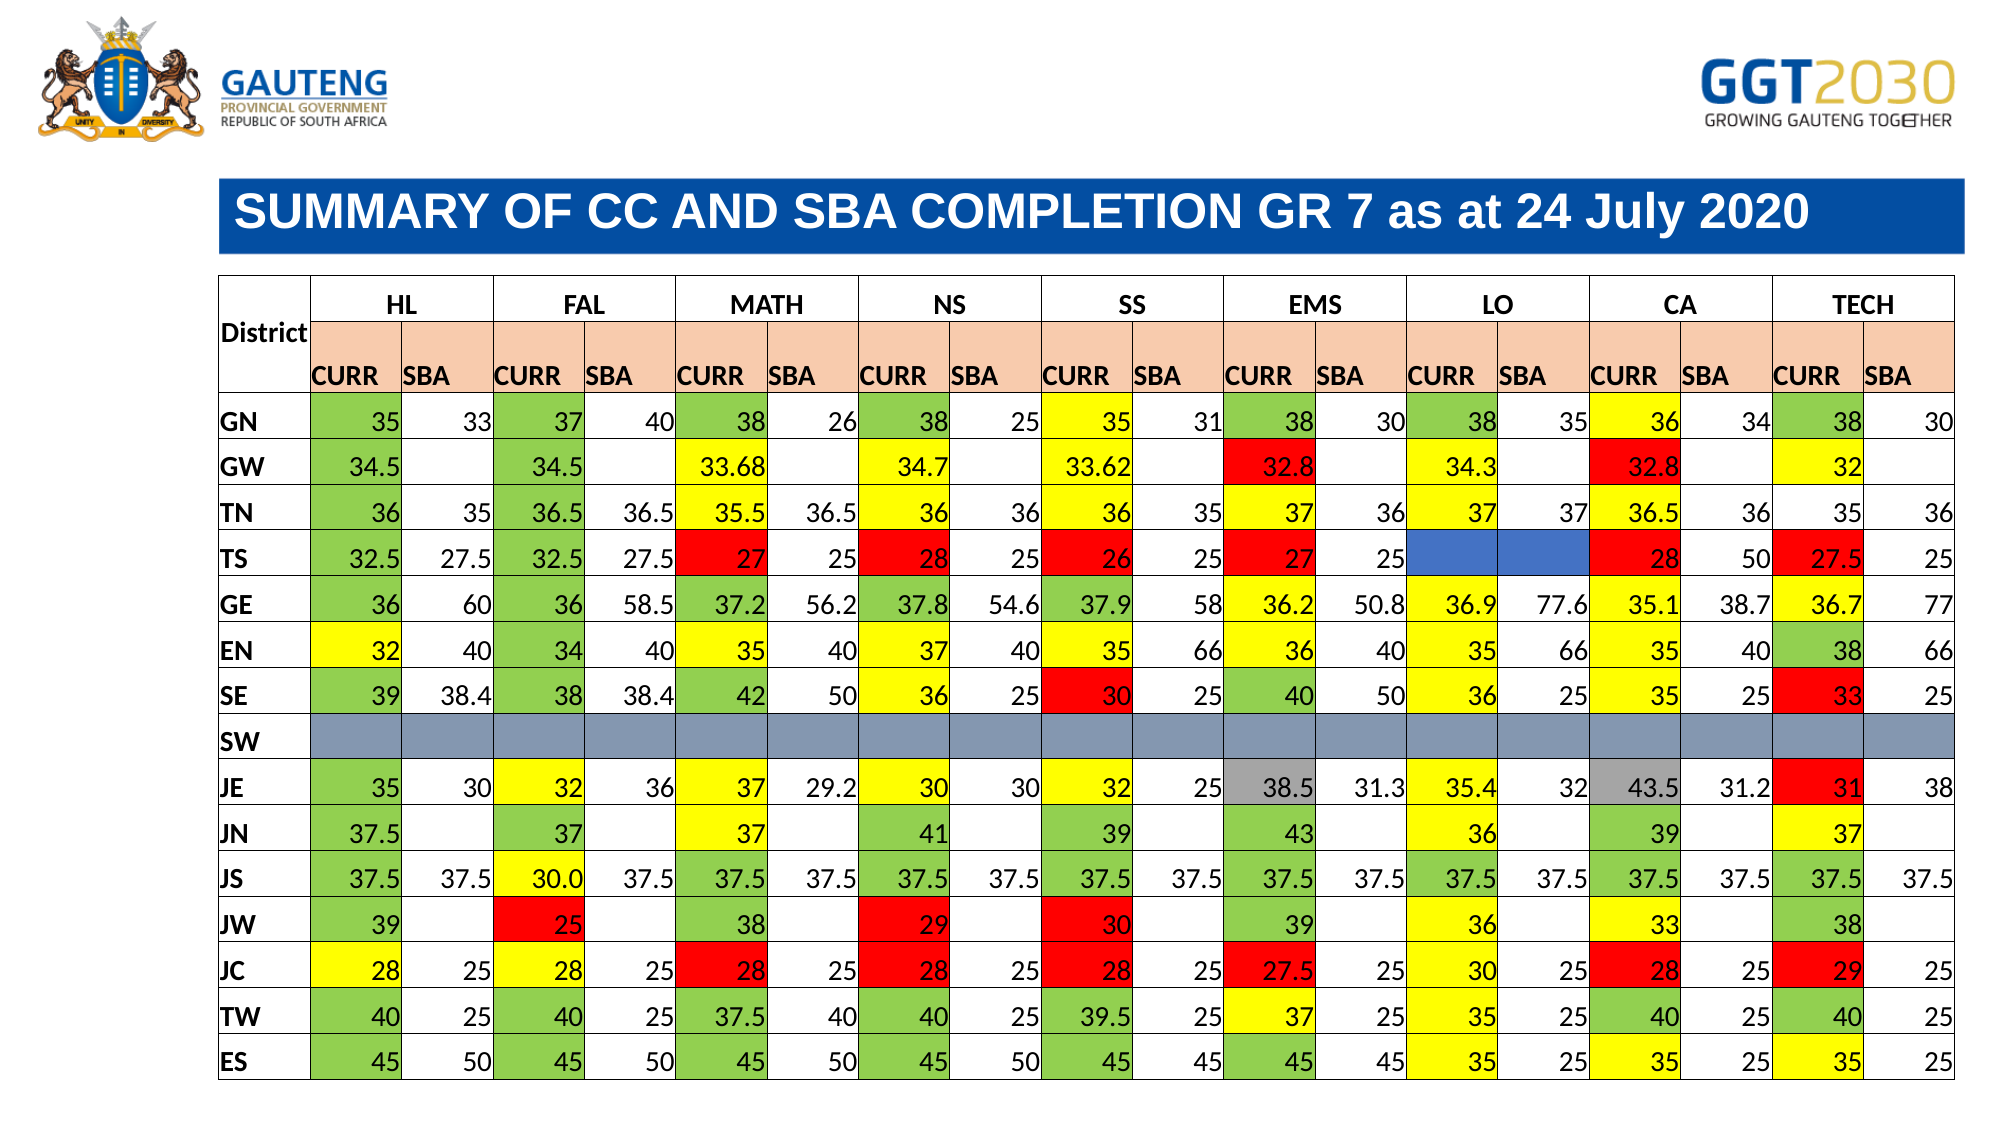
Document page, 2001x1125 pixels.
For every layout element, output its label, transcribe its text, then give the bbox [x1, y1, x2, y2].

table_cell 25 [950, 530, 1041, 575]
table_cell SE [219, 668, 310, 713]
table_cell [768, 714, 858, 758]
table_cell 35 [1407, 988, 1497, 1033]
table_cell SBA [402, 322, 493, 392]
table_cell 50 [768, 1034, 858, 1079]
table_cell 25 [950, 942, 1041, 987]
table_cell TN [219, 485, 310, 529]
table_cell 37.5 [768, 851, 858, 896]
table_header FAL [494, 276, 675, 321]
table_cell 32 [1042, 759, 1132, 804]
table_header NS [859, 276, 1041, 321]
table_cell 34.5 [494, 439, 584, 484]
table_cell 36.2 [1224, 576, 1315, 621]
table_cell SBA [1316, 322, 1406, 392]
table_cell 28 [494, 942, 584, 987]
table_cell 27 [676, 530, 767, 575]
table_cell JW [219, 897, 310, 941]
table_cell [1864, 714, 1954, 758]
table_cell 27 [1224, 530, 1315, 575]
table_cell 39 [311, 668, 401, 713]
table_cell 35 [311, 393, 401, 438]
table_cell 25 [1864, 668, 1954, 713]
table_cell 25 [1133, 759, 1223, 804]
table_cell [585, 439, 675, 484]
table_cell 38 [494, 668, 584, 713]
table_cell 40 [950, 622, 1041, 667]
table_cell [676, 714, 767, 758]
table_cell 29 [1773, 942, 1863, 987]
table_cell 43 [1224, 805, 1315, 850]
table_cell 34.3 [1407, 439, 1497, 484]
table_cell [950, 439, 1041, 484]
table_cell 40 [494, 988, 584, 1033]
table_cell 37 [676, 805, 767, 850]
table_cell 38.5 [1224, 759, 1315, 804]
table_cell 25 [1316, 988, 1406, 1033]
table_cell 26 [1042, 530, 1132, 575]
table_cell [402, 714, 493, 758]
table_cell 35.1 [1590, 576, 1680, 621]
table_cell 34 [494, 622, 584, 667]
table_cell 45 [676, 1034, 767, 1079]
table_cell 26 [768, 393, 858, 438]
table_cell 37.5 [1773, 851, 1863, 896]
table_cell 40 [585, 393, 675, 438]
table_cell [768, 805, 858, 850]
table_cell 66 [1133, 622, 1223, 667]
table_header CA [1590, 276, 1772, 321]
table_cell 34.7 [859, 439, 949, 484]
table_cell [1498, 530, 1589, 575]
table_cell 40 [1316, 622, 1406, 667]
table_cell 37.5 [676, 851, 767, 896]
table_cell 38 [1773, 622, 1863, 667]
table_cell [1316, 714, 1406, 758]
table_cell 32.5 [494, 530, 584, 575]
table_cell [1133, 897, 1223, 941]
table_cell 35 [1042, 393, 1132, 438]
table_cell 38 [676, 897, 767, 941]
table_header District [219, 276, 310, 392]
table_cell 45 [1316, 1034, 1406, 1079]
table_cell JE [219, 759, 310, 804]
table_cell CURR [859, 322, 949, 392]
table_cell 34 [1681, 393, 1772, 438]
table_cell [1133, 805, 1223, 850]
table_header MATH [676, 276, 858, 321]
table_cell 36 [859, 668, 949, 713]
table_cell 28 [1590, 530, 1680, 575]
table_cell SBA [950, 322, 1041, 392]
table_cell 25 [1681, 988, 1772, 1033]
table_cell [1316, 805, 1406, 850]
table_cell JN [219, 805, 310, 850]
table_cell 38 [859, 393, 949, 438]
table_cell EN [219, 622, 310, 667]
table_cell 66 [1498, 622, 1589, 667]
table_cell [859, 714, 949, 758]
table_cell 30 [1042, 897, 1132, 941]
table_cell 30 [1316, 393, 1406, 438]
table_cell 45 [859, 1034, 949, 1079]
table_cell 37.5 [1590, 851, 1680, 896]
table_cell 40 [1773, 988, 1863, 1033]
table_cell 35 [1773, 485, 1863, 529]
table_cell 32 [1773, 439, 1863, 484]
table_cell 25 [1681, 668, 1772, 713]
table_cell 37 [494, 393, 584, 438]
table_cell 28 [676, 942, 767, 987]
table_cell 33 [1773, 668, 1863, 713]
table_header LO [1407, 276, 1589, 321]
table_cell 37 [494, 805, 584, 850]
table_cell 50 [585, 1034, 675, 1079]
table_cell [402, 805, 493, 850]
table_cell [1681, 897, 1772, 941]
table_cell 56.2 [768, 576, 858, 621]
table_cell 39 [311, 897, 401, 941]
table_cell [1224, 714, 1315, 758]
table_cell 37.5 [1133, 851, 1223, 896]
table_cell 38.7 [1681, 576, 1772, 621]
table_cell 30 [1042, 668, 1132, 713]
table_cell 35 [311, 759, 401, 804]
table_cell 36 [1864, 485, 1954, 529]
table_cell 32.8 [1224, 439, 1315, 484]
table_cell 38.4 [585, 668, 675, 713]
table_cell 29.2 [768, 759, 858, 804]
table_cell 32.5 [311, 530, 401, 575]
table_cell 37.5 [1498, 851, 1589, 896]
table_cell 45 [1133, 1034, 1223, 1079]
table_cell 50 [768, 668, 858, 713]
table_cell GN [219, 393, 310, 438]
table_cell 38 [1773, 393, 1863, 438]
table_cell 25 [1316, 530, 1406, 575]
table_cell 40 [1224, 668, 1315, 713]
table_cell 35.5 [676, 485, 767, 529]
table_cell 37.5 [859, 851, 949, 896]
table_cell [1498, 714, 1589, 758]
table_cell 25 [1498, 942, 1589, 987]
table_cell 60 [402, 576, 493, 621]
table_cell 38 [1864, 759, 1954, 804]
table_cell [494, 714, 584, 758]
table_cell 25 [585, 942, 675, 987]
table_cell [1864, 805, 1954, 850]
table_cell 27.5 [1773, 530, 1863, 575]
table_cell 28 [859, 942, 949, 987]
table_cell 40 [768, 988, 858, 1033]
table_cell [1133, 714, 1223, 758]
table_cell 45 [1224, 1034, 1315, 1079]
table_header SS [1042, 276, 1223, 321]
table_cell 54.6 [950, 576, 1041, 621]
table_cell 25 [1498, 668, 1589, 713]
table_cell CURR [1042, 322, 1132, 392]
table_cell 32.8 [1590, 439, 1680, 484]
table_cell [1407, 714, 1497, 758]
table_cell 35 [1133, 485, 1223, 529]
table_cell [402, 897, 493, 941]
table_cell 25 [1681, 1034, 1772, 1079]
table_cell 58 [1133, 576, 1223, 621]
table_cell 25 [1864, 1034, 1954, 1079]
table_cell 25 [1864, 530, 1954, 575]
table_cell [1681, 805, 1772, 850]
table_cell 36.7 [1773, 576, 1863, 621]
table_cell 31.2 [1681, 759, 1772, 804]
table_cell 45 [1042, 1034, 1132, 1079]
table_cell 40 [859, 988, 949, 1033]
table_cell [1042, 714, 1132, 758]
table_cell 35 [1407, 622, 1497, 667]
table_cell 35 [1498, 393, 1589, 438]
table_cell 36.5 [768, 485, 858, 529]
table_cell 32 [1498, 759, 1589, 804]
table_header TECH [1773, 276, 1954, 321]
table_cell [768, 439, 858, 484]
table_cell 37 [1773, 805, 1863, 850]
table_cell 36 [1316, 485, 1406, 529]
table_cell 25 [950, 668, 1041, 713]
table_cell 25 [1133, 942, 1223, 987]
table_cell [1681, 714, 1772, 758]
table_cell 36.9 [1407, 576, 1497, 621]
table_cell 35 [1407, 1034, 1497, 1079]
table_cell JC [219, 942, 310, 987]
table_cell SBA [768, 322, 858, 392]
table_cell 38 [1407, 393, 1497, 438]
table_cell 35 [402, 485, 493, 529]
table_cell 33.62 [1042, 439, 1132, 484]
table_cell SBA [1864, 322, 1954, 392]
table_cell 40 [402, 622, 493, 667]
table_cell [1681, 439, 1772, 484]
table_cell 28 [1042, 942, 1132, 987]
table_cell 33 [402, 393, 493, 438]
table_cell 39 [1590, 805, 1680, 850]
table_cell 45 [494, 1034, 584, 1079]
table_cell 37.5 [1316, 851, 1406, 896]
table_cell 40 [768, 622, 858, 667]
table_cell 50 [1681, 530, 1772, 575]
table_cell 32 [311, 622, 401, 667]
table_cell 37.5 [311, 805, 401, 850]
table_cell 42 [676, 668, 767, 713]
table_cell 40 [585, 622, 675, 667]
table_cell 77 [1864, 576, 1954, 621]
table_cell 37.5 [1681, 851, 1772, 896]
table_cell [1498, 439, 1589, 484]
table_cell 25 [494, 897, 584, 941]
picture [0, 0, 2001, 1125]
table_cell 25 [768, 942, 858, 987]
table_cell [311, 714, 401, 758]
table_header EMS [1224, 276, 1406, 321]
table_cell 30 [859, 759, 949, 804]
table_cell 27.5 [585, 530, 675, 575]
table_cell 37 [676, 759, 767, 804]
table_cell 30.0 [494, 851, 584, 896]
table_cell 35 [1590, 622, 1680, 667]
table_cell 35 [1590, 668, 1680, 713]
table_cell 35 [676, 622, 767, 667]
table_cell 31 [1773, 759, 1863, 804]
table_cell 25 [1133, 530, 1223, 575]
table_cell 25 [585, 988, 675, 1033]
table_cell 25 [768, 530, 858, 575]
table_header HL [311, 276, 493, 321]
table_cell 37.5 [1864, 851, 1954, 896]
table_cell 37.5 [1224, 851, 1315, 896]
table_cell 37 [859, 622, 949, 667]
table_cell [1864, 439, 1954, 484]
table_cell GW [219, 439, 310, 484]
table_cell 36 [1407, 805, 1497, 850]
table_cell 33 [1590, 897, 1680, 941]
table_cell 30 [402, 759, 493, 804]
table_cell [1316, 897, 1406, 941]
table_cell 40 [1590, 988, 1680, 1033]
table_cell 36 [859, 485, 949, 529]
table_cell CURR [1590, 322, 1680, 392]
table_cell 35 [1773, 1034, 1863, 1079]
table_cell [585, 805, 675, 850]
table_cell [1407, 530, 1497, 575]
table_cell 30 [950, 759, 1041, 804]
table_cell 38 [1224, 393, 1315, 438]
table_cell 25 [1133, 988, 1223, 1033]
table_cell 30 [1407, 942, 1497, 987]
table_cell ES [219, 1034, 310, 1079]
table_cell 36 [1224, 622, 1315, 667]
table_cell 31.3 [1316, 759, 1406, 804]
table_cell 36.5 [1590, 485, 1680, 529]
table_cell SBA [585, 322, 675, 392]
table_cell 29 [859, 897, 949, 941]
table_cell 27.5 [1224, 942, 1315, 987]
table_cell 37.5 [402, 851, 493, 896]
table_cell 66 [1864, 622, 1954, 667]
table_cell [1864, 897, 1954, 941]
table_cell 50 [402, 1034, 493, 1079]
table_cell 25 [1133, 668, 1223, 713]
table_cell 37 [1224, 988, 1315, 1033]
table_cell 28 [1590, 942, 1680, 987]
table_cell 35 [1590, 1034, 1680, 1079]
table_cell 41 [859, 805, 949, 850]
table_cell 45 [311, 1034, 401, 1079]
table_cell 37 [1224, 485, 1315, 529]
table_cell [950, 805, 1041, 850]
table_cell 25 [1316, 942, 1406, 987]
table_cell [402, 439, 493, 484]
table_cell 37.5 [1042, 851, 1132, 896]
table_cell [1316, 439, 1406, 484]
table_cell 36 [311, 485, 401, 529]
table_cell 43.5 [1590, 759, 1680, 804]
table_cell 36 [494, 576, 584, 621]
table_cell 30 [1864, 393, 1954, 438]
table_cell CURR [1773, 322, 1863, 392]
table_cell 28 [859, 530, 949, 575]
table_cell 37.5 [950, 851, 1041, 896]
table_cell 37 [1498, 485, 1589, 529]
table_cell 25 [402, 942, 493, 987]
table_cell 50 [950, 1034, 1041, 1079]
table_cell 37.9 [1042, 576, 1132, 621]
table_cell 36 [1681, 485, 1772, 529]
table_cell 32 [494, 759, 584, 804]
table_cell SBA [1681, 322, 1772, 392]
table_cell SBA [1498, 322, 1589, 392]
table_cell [1773, 714, 1863, 758]
table_cell [768, 897, 858, 941]
table_cell [950, 897, 1041, 941]
table_cell 27.5 [402, 530, 493, 575]
table_cell 50 [1316, 668, 1406, 713]
table_cell [1498, 897, 1589, 941]
table_cell 37.5 [585, 851, 675, 896]
table_cell 37.8 [859, 576, 949, 621]
table_cell 38 [676, 393, 767, 438]
table_cell 28 [311, 942, 401, 987]
table_cell 31 [1133, 393, 1223, 438]
table_cell 33.68 [676, 439, 767, 484]
table_cell 38.4 [402, 668, 493, 713]
table_cell CURR [1407, 322, 1497, 392]
table_cell 36 [1407, 668, 1497, 713]
table_cell 39.5 [1042, 988, 1132, 1033]
table_cell 25 [1681, 942, 1772, 987]
table_cell 34.5 [311, 439, 401, 484]
table_cell CURR [311, 322, 401, 392]
table_cell SW [219, 714, 310, 758]
table_cell SBA [1133, 322, 1223, 392]
table_cell 37.5 [311, 851, 401, 896]
table_cell 36 [1407, 897, 1497, 941]
table_cell [1590, 714, 1680, 758]
table_cell 25 [1498, 1034, 1589, 1079]
table_cell 36 [1042, 485, 1132, 529]
table_cell 50.8 [1316, 576, 1406, 621]
table_cell TS [219, 530, 310, 575]
table_cell 39 [1042, 805, 1132, 850]
table_cell 36 [585, 759, 675, 804]
table_cell 36.5 [585, 485, 675, 529]
table_cell 77.6 [1498, 576, 1589, 621]
table_cell [1133, 439, 1223, 484]
table_cell 37.5 [676, 988, 767, 1033]
table_cell 37.5 [1407, 851, 1497, 896]
table_cell 25 [402, 988, 493, 1033]
table_cell [585, 897, 675, 941]
table_cell 25 [950, 393, 1041, 438]
table_cell 40 [1681, 622, 1772, 667]
table_cell CURR [676, 322, 767, 392]
table_cell [950, 714, 1041, 758]
table_cell 38 [1773, 897, 1863, 941]
table_cell 35 [1042, 622, 1132, 667]
title SUMMARY OF CC AND SBA COMPLETION GR 7 as at 24 July 2020 [218, 178, 1956, 247]
table_cell 36 [950, 485, 1041, 529]
table_cell 58.5 [585, 576, 675, 621]
table_cell [1498, 805, 1589, 850]
table_cell 25 [1864, 942, 1954, 987]
table_cell CURR [494, 322, 584, 392]
table_cell JS [219, 851, 310, 896]
table_cell [585, 714, 675, 758]
table_cell 36 [1590, 393, 1680, 438]
table_cell 37.2 [676, 576, 767, 621]
table_cell 25 [1498, 988, 1589, 1033]
table_cell 36 [311, 576, 401, 621]
table_cell 36.5 [494, 485, 584, 529]
table_cell 25 [1864, 988, 1954, 1033]
table_cell CURR [1224, 322, 1315, 392]
table_cell GE [219, 576, 310, 621]
table_cell 39 [1224, 897, 1315, 941]
table_cell 25 [950, 988, 1041, 1033]
table_cell TW [219, 988, 310, 1033]
table_cell 37 [1407, 485, 1497, 529]
table_cell 35.4 [1407, 759, 1497, 804]
table_cell 40 [311, 988, 401, 1033]
